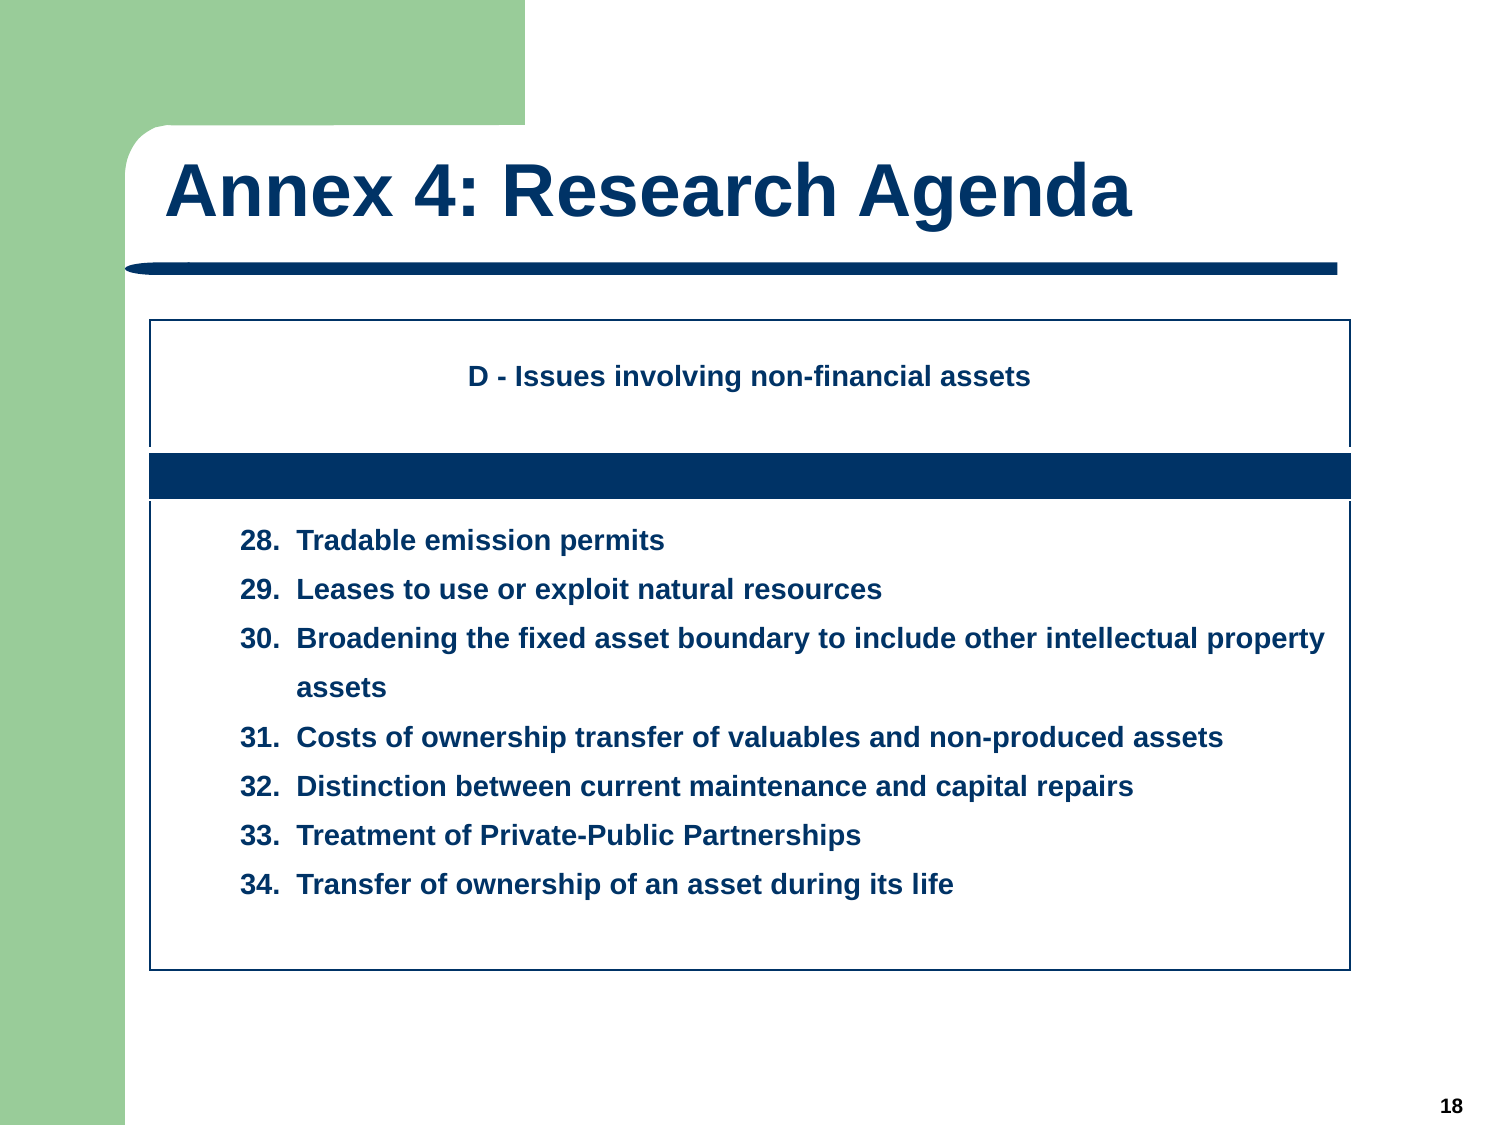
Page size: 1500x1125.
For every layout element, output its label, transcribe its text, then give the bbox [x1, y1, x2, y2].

table_cell Tradable emission permits Leases to use or exploit natural resources Broadening the fixed asset boundary to include other intellectual property assets Costs of ownership transfer of valuables and non-produced assets Distinction between current maintenance and capital repairs Treatment of Private-Public Partnerships Transfer of ownership of an asset during its life [151, 501, 1349, 969]
table_cell [151, 453, 1349, 499]
table_header D - Issues involving non-financial assets [151, 321, 1349, 447]
slide_number 18 [1403, 1074, 1500, 1125]
text_box Annex 4: Research Agenda [150, 143, 1313, 240]
